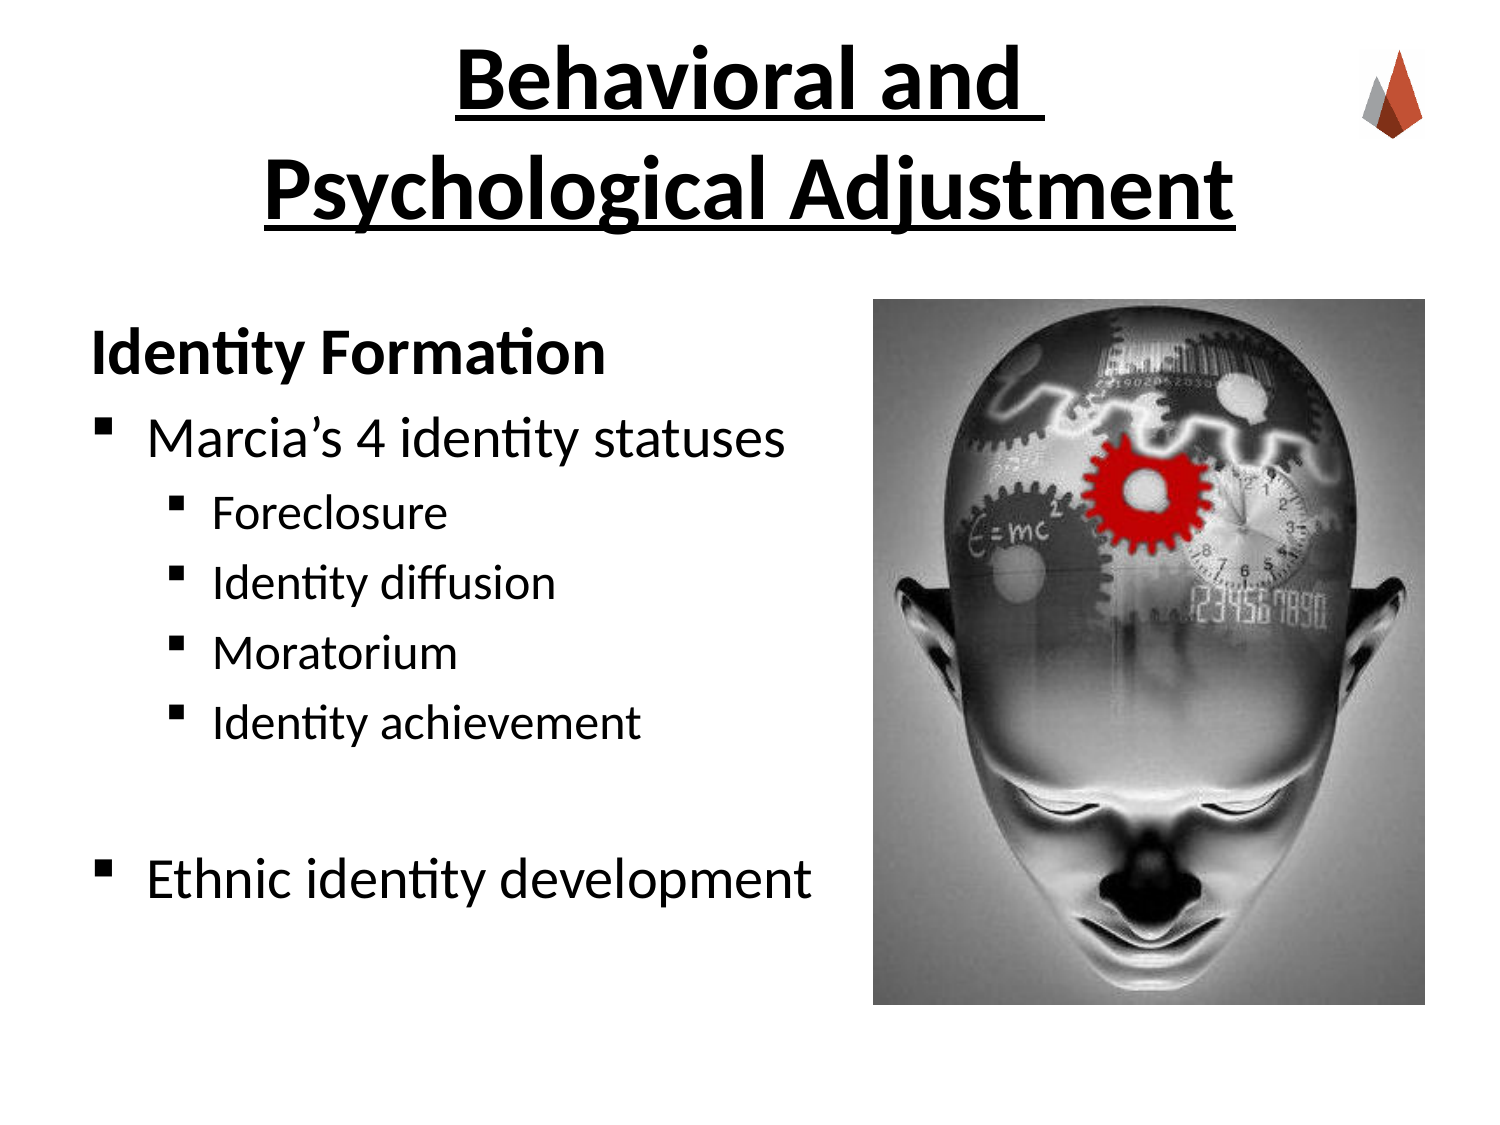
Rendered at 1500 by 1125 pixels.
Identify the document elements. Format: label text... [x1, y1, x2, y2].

picture [873, 299, 1426, 1006]
title Behavioral and Psychological Adjustment [75, 33, 1425, 222]
list Identity Formation Marcia’s 4 identity statuses Foreclosure Identity diffusion Moratorium Identity achievement Ethnic identity development [75, 299, 846, 1043]
